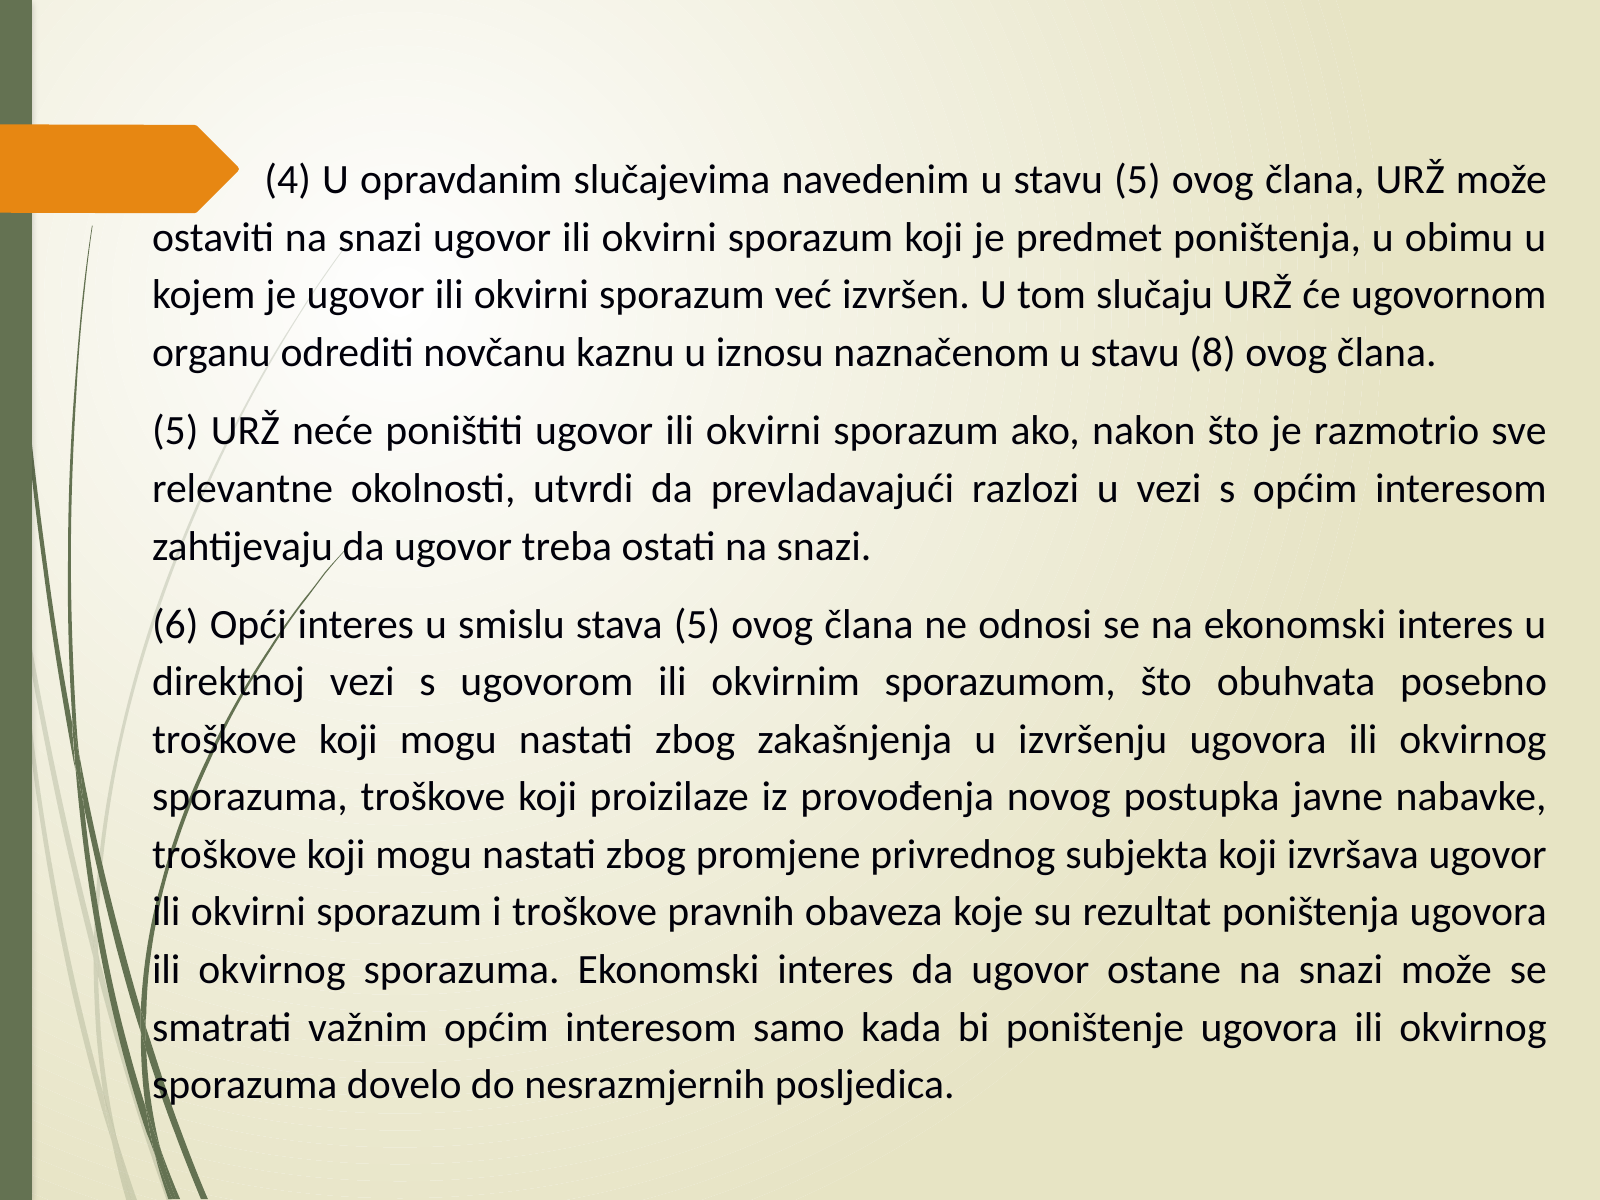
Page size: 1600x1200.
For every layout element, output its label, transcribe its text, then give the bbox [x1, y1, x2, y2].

text_box (4) U opravdanim slučajevima navedenim u stavu (5) ovog člana, URŽ može ostaviti na snazi ugovor ili okvirni sporazum koji je predmet poništenja, u obimu u kojem je ugovor ili okvirni sporazum već izvršen. U tom slučaju URŽ će ugovornom organu odrediti novčanu kaznu u iznosu naznačenom u stavu (8) ovog člana. (5) URŽ neće poništiti ugovor ili okvirni sporazum ako, nakon što je razmotrio sve relevantne okolnosti, utvrdi da prevladavajući razlozi u vezi s općim interesom zahtijevaju da ugovor treba ostati na snazi. (6) Opći interes u smislu stava (5) ovog člana ne odnosi se na ekonomski interes u direktnoj vezi s ugovorom ili okvirnim sporazumom, što obuhvata posebno troškove koji mogu nastati zbog zakašnjenja u izvršenju ugovora ili okvirnog sporazuma, troškove koji proizilaze iz provođenja novog postupka javne nabavke, troškove koji mogu nastati zbog promjene privrednog subjekta koji izvršava ugovor ili okvirni sporazum i troškove pravnih obaveza koje su rezultat poništenja ugovora ili okvirnog sporazuma. Ekonomski interes da ugovor ostane na snazi može se smatrati važnim općim interesom samo kada bi poništenje ugovora ili okvirnog sporazuma dovelo do nesrazmjernih posljedica. [137, 137, 1563, 1115]
